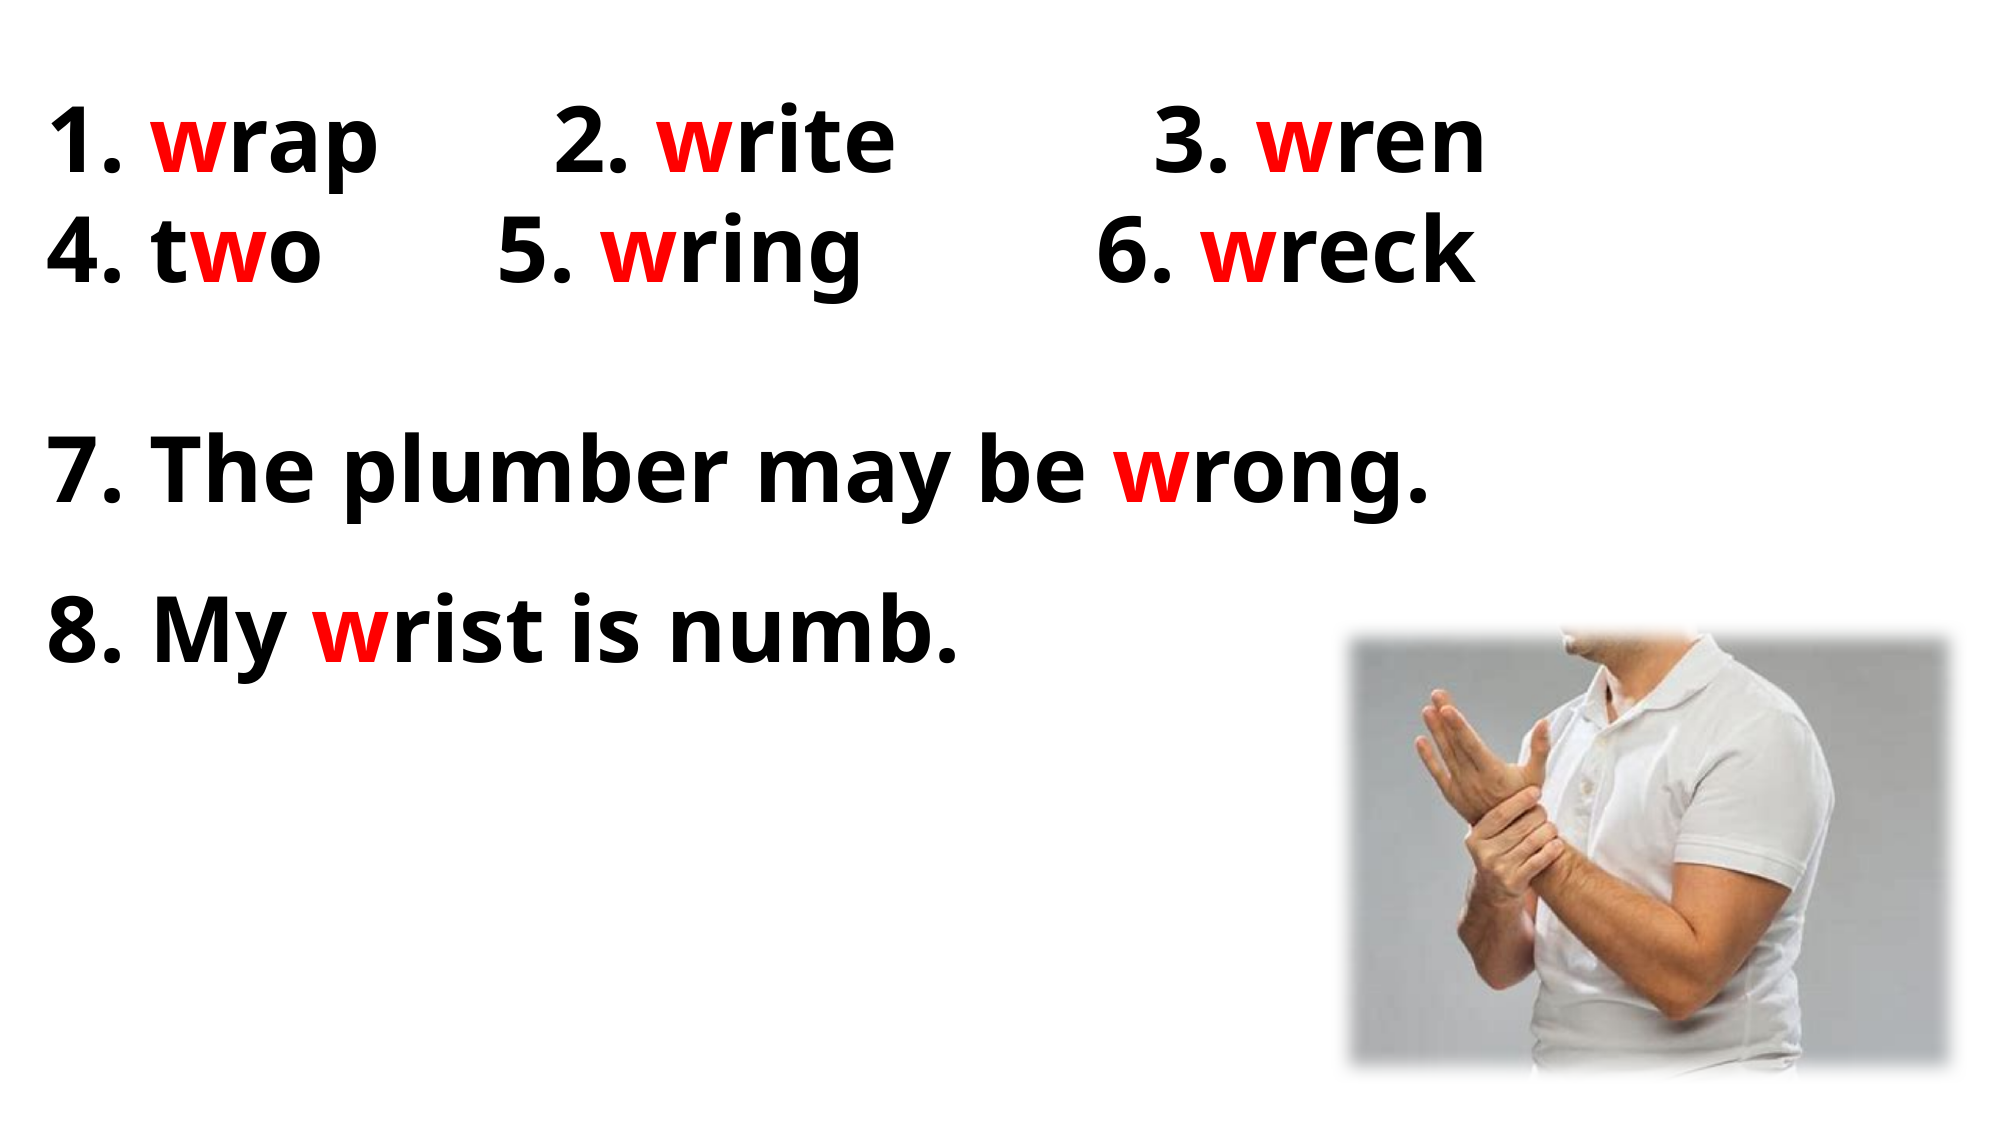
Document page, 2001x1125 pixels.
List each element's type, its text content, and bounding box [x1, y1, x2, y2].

text_box wrap 2. write 3. wren 4. two 5. wring 6. wreck 7. The plumber may be wrong. 8. My wrist is numb. [32, 73, 2000, 858]
picture [1331, 619, 1968, 1084]
